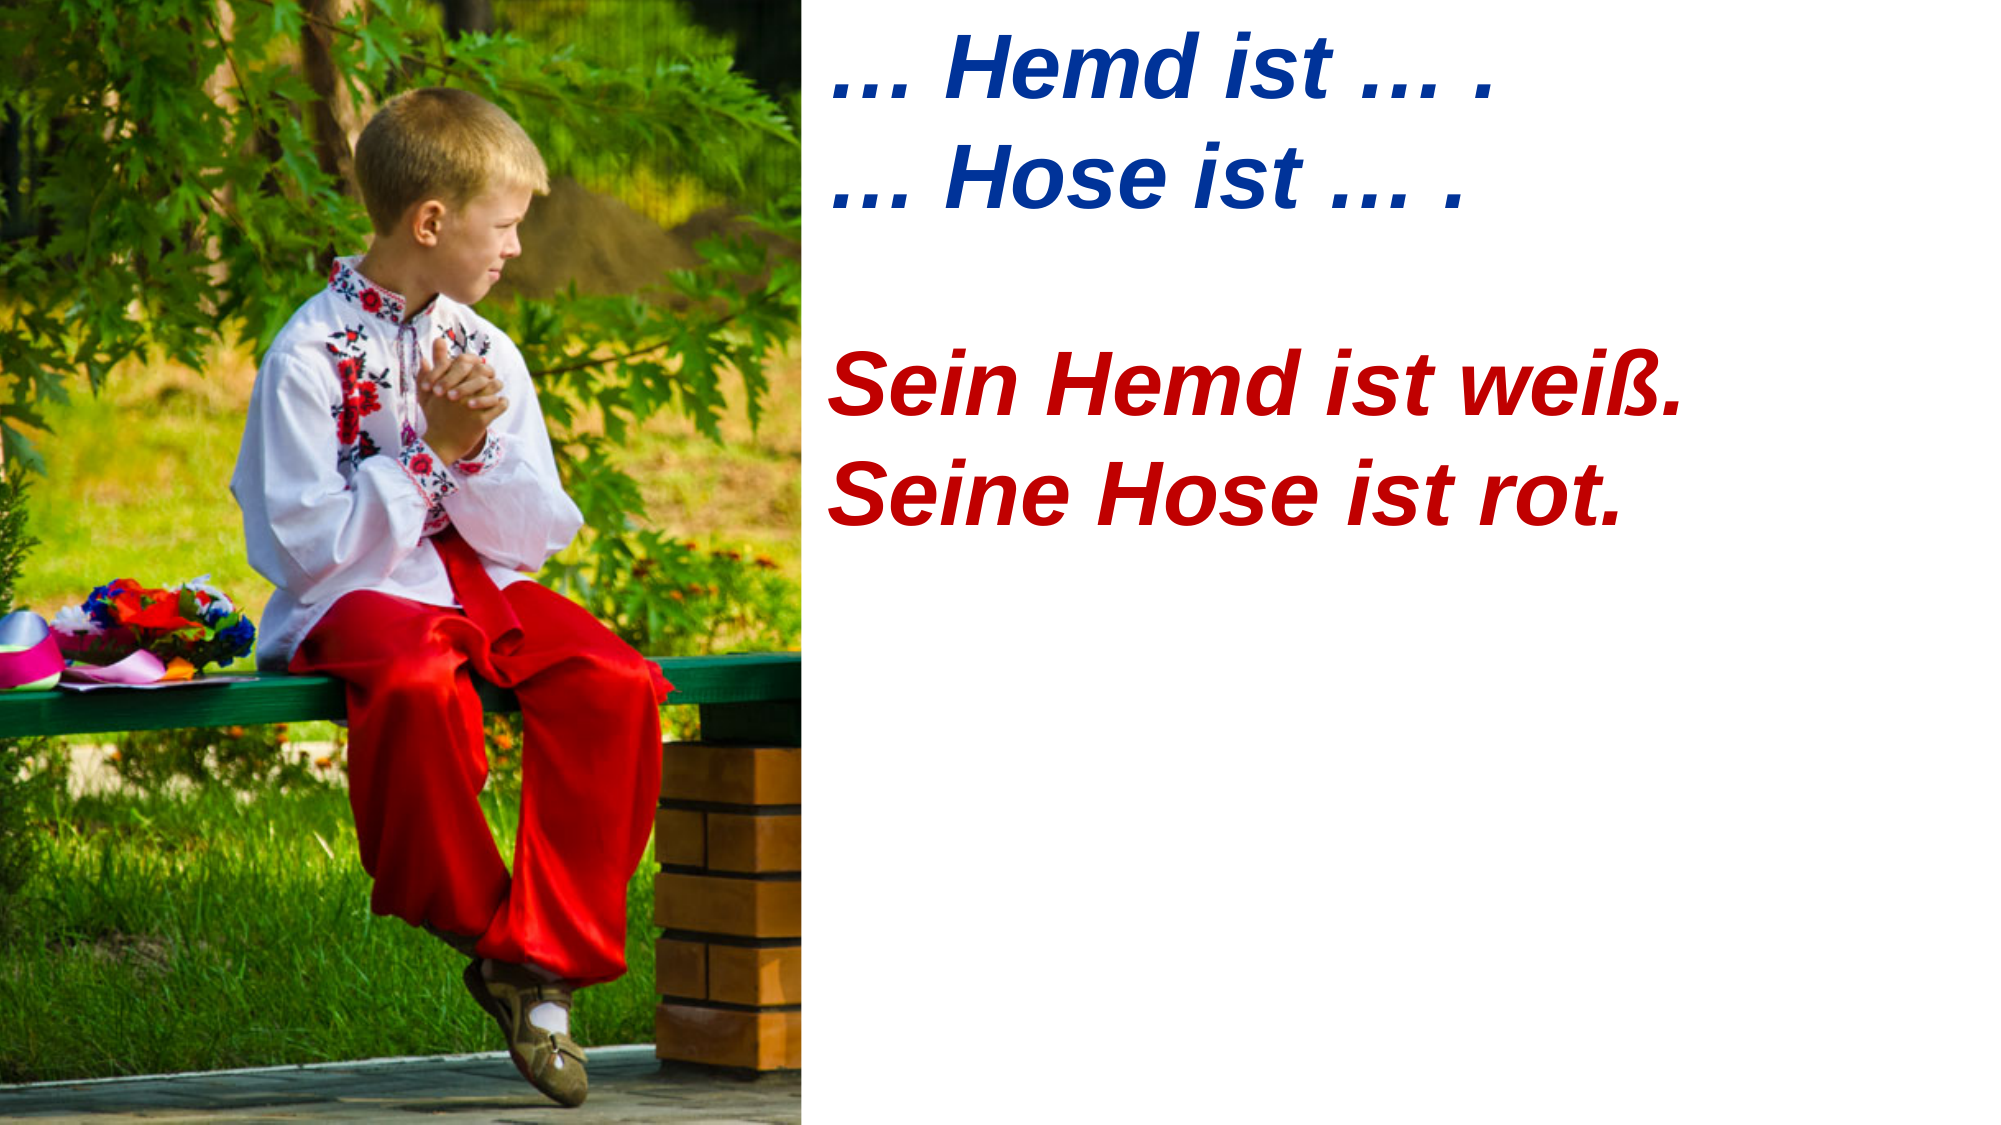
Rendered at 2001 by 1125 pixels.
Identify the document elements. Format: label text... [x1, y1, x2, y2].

text_box Sein Hemd ist weiß. Seine Hose ist rot. [812, 316, 2000, 551]
picture [0, 0, 802, 1125]
text_box … Hemd ist … . … Hose ist … . [812, 0, 2000, 235]
